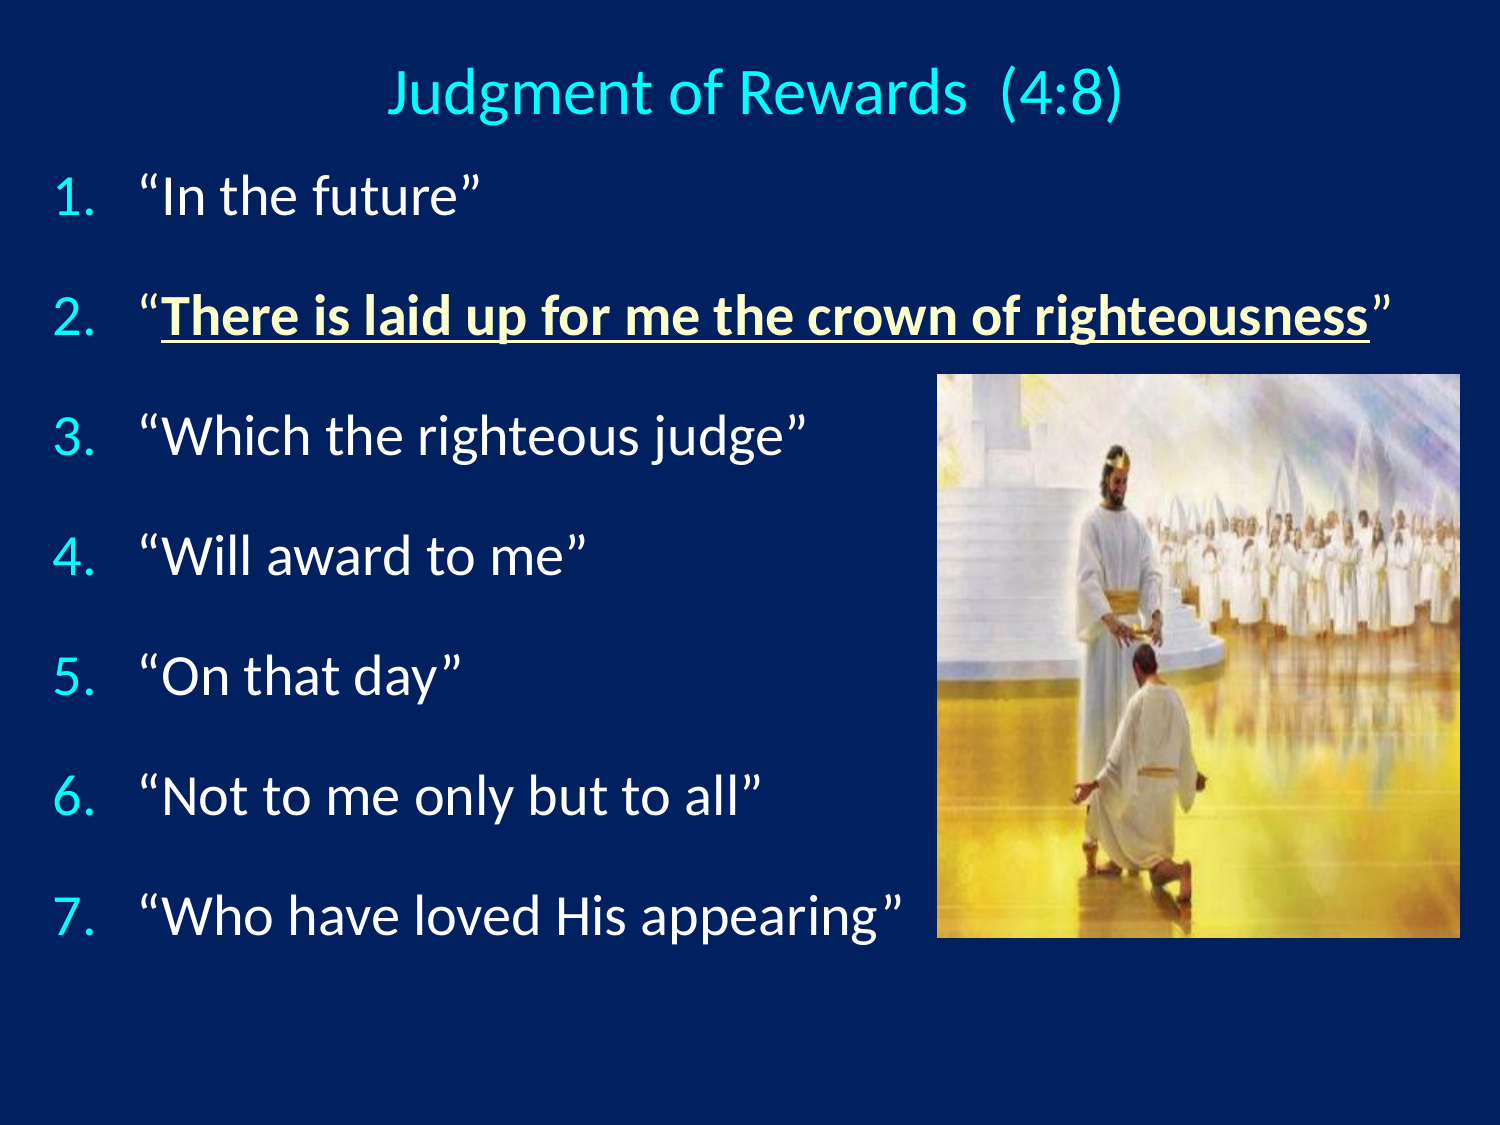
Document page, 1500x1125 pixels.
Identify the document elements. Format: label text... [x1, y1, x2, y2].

picture [937, 374, 1461, 938]
list “In the future” “There is laid up for me the crown of righteousness” “Which the righteous judge” “Will award to me” “On that day” “Not to me only but to all” “Who have loved His appearing” [37, 149, 1461, 988]
title Judgment of Rewards (4:8) [99, 37, 1413, 138]
